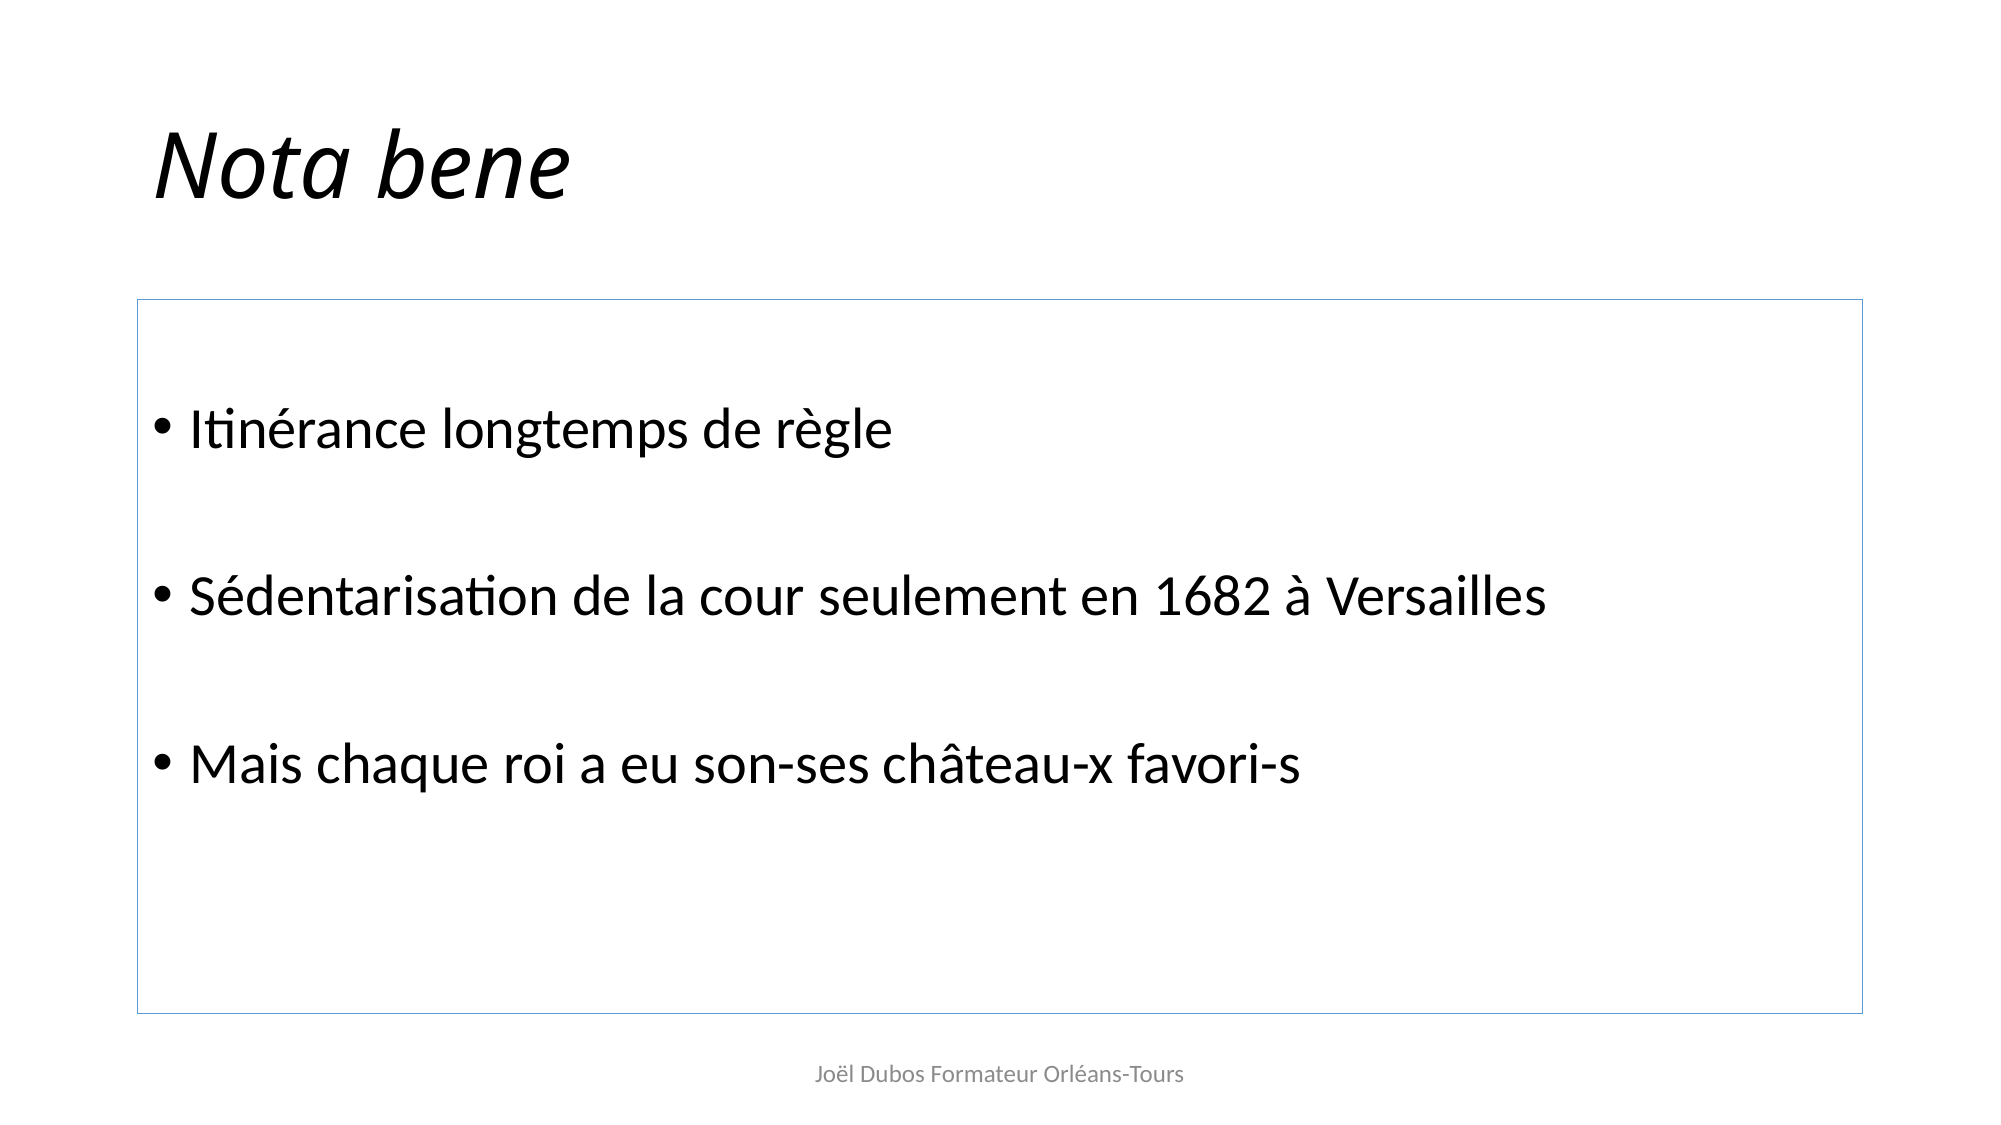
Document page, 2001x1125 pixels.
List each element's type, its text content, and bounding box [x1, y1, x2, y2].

list Itinérance longtemps de règle Sédentarisation de la cour seulement en 1682 à Versailles Mais chaque roi a eu son-ses château-x favori-s [137, 299, 1863, 1014]
footer Joël Dubos Formateur Orléans-Tours [662, 1042, 1338, 1103]
title Nota bene [137, 59, 1863, 278]
